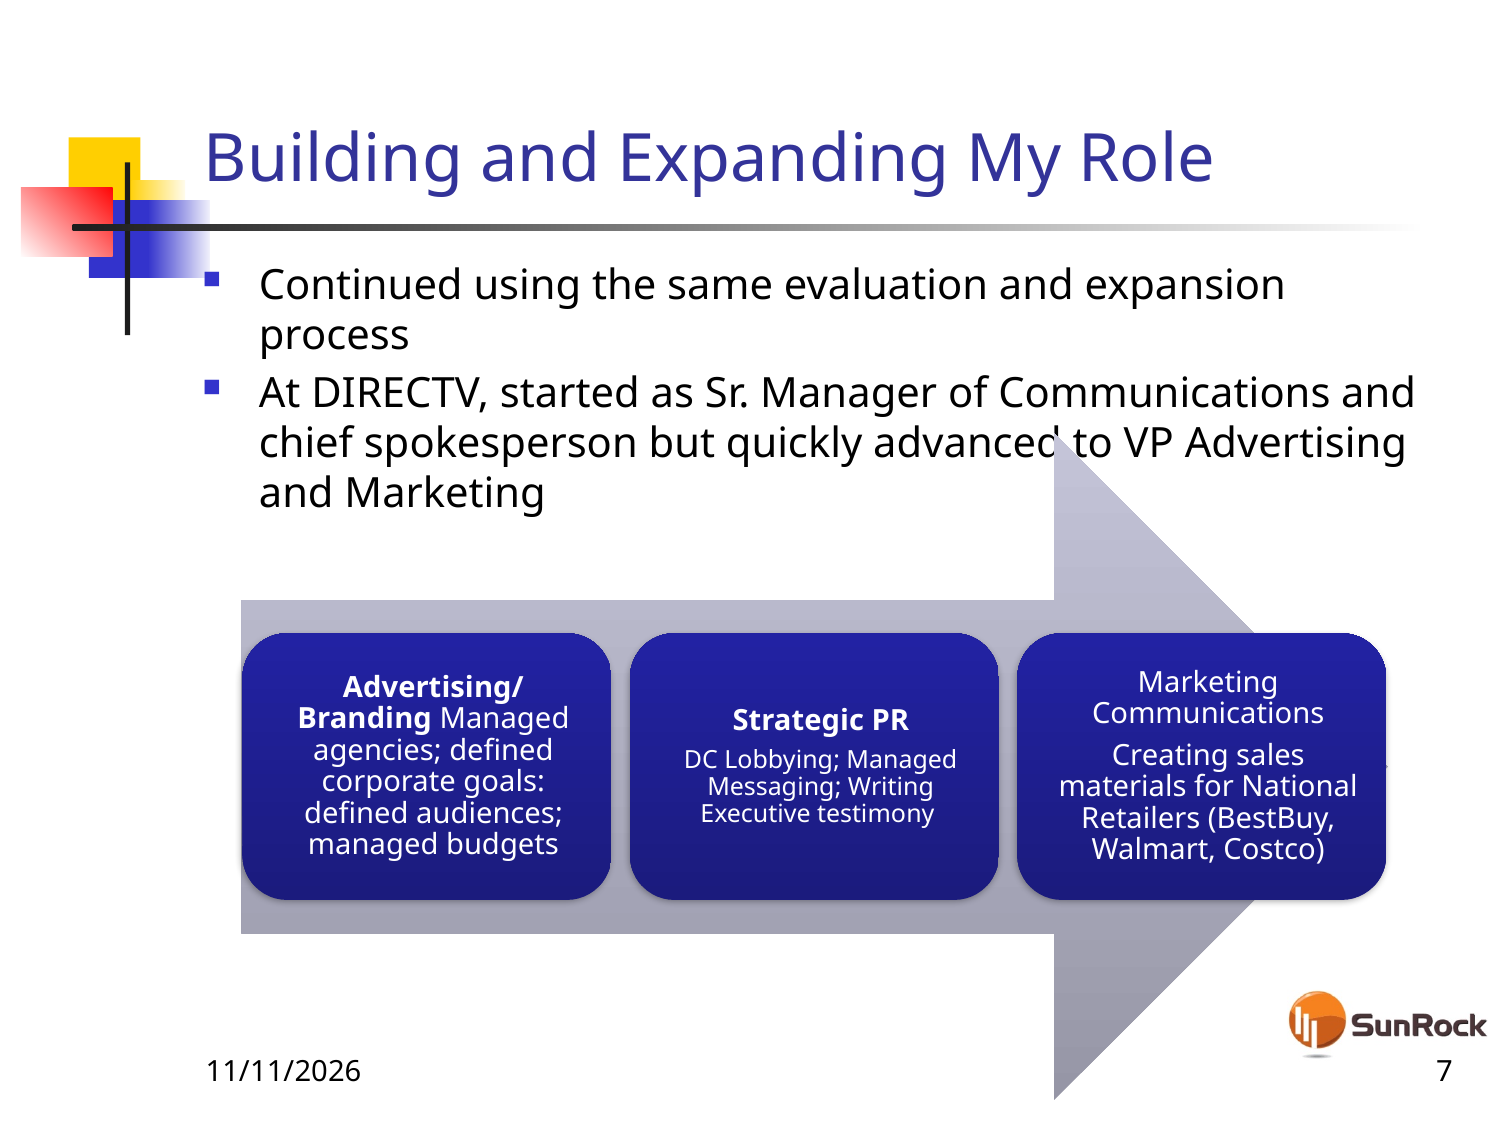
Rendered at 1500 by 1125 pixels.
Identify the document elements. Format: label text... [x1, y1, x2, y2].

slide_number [190, 1023, 235, 1100]
title Building and Expanding My Role [188, 37, 1468, 203]
list Continued using the same evaluation and expansion process At DIRECTV, started as Sr. Manager of Communications and chief spokesperson but quickly advanced to VP Advertising and Marketing [187, 249, 1463, 925]
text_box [241, 433, 1388, 1101]
picture [1287, 924, 1488, 1125]
